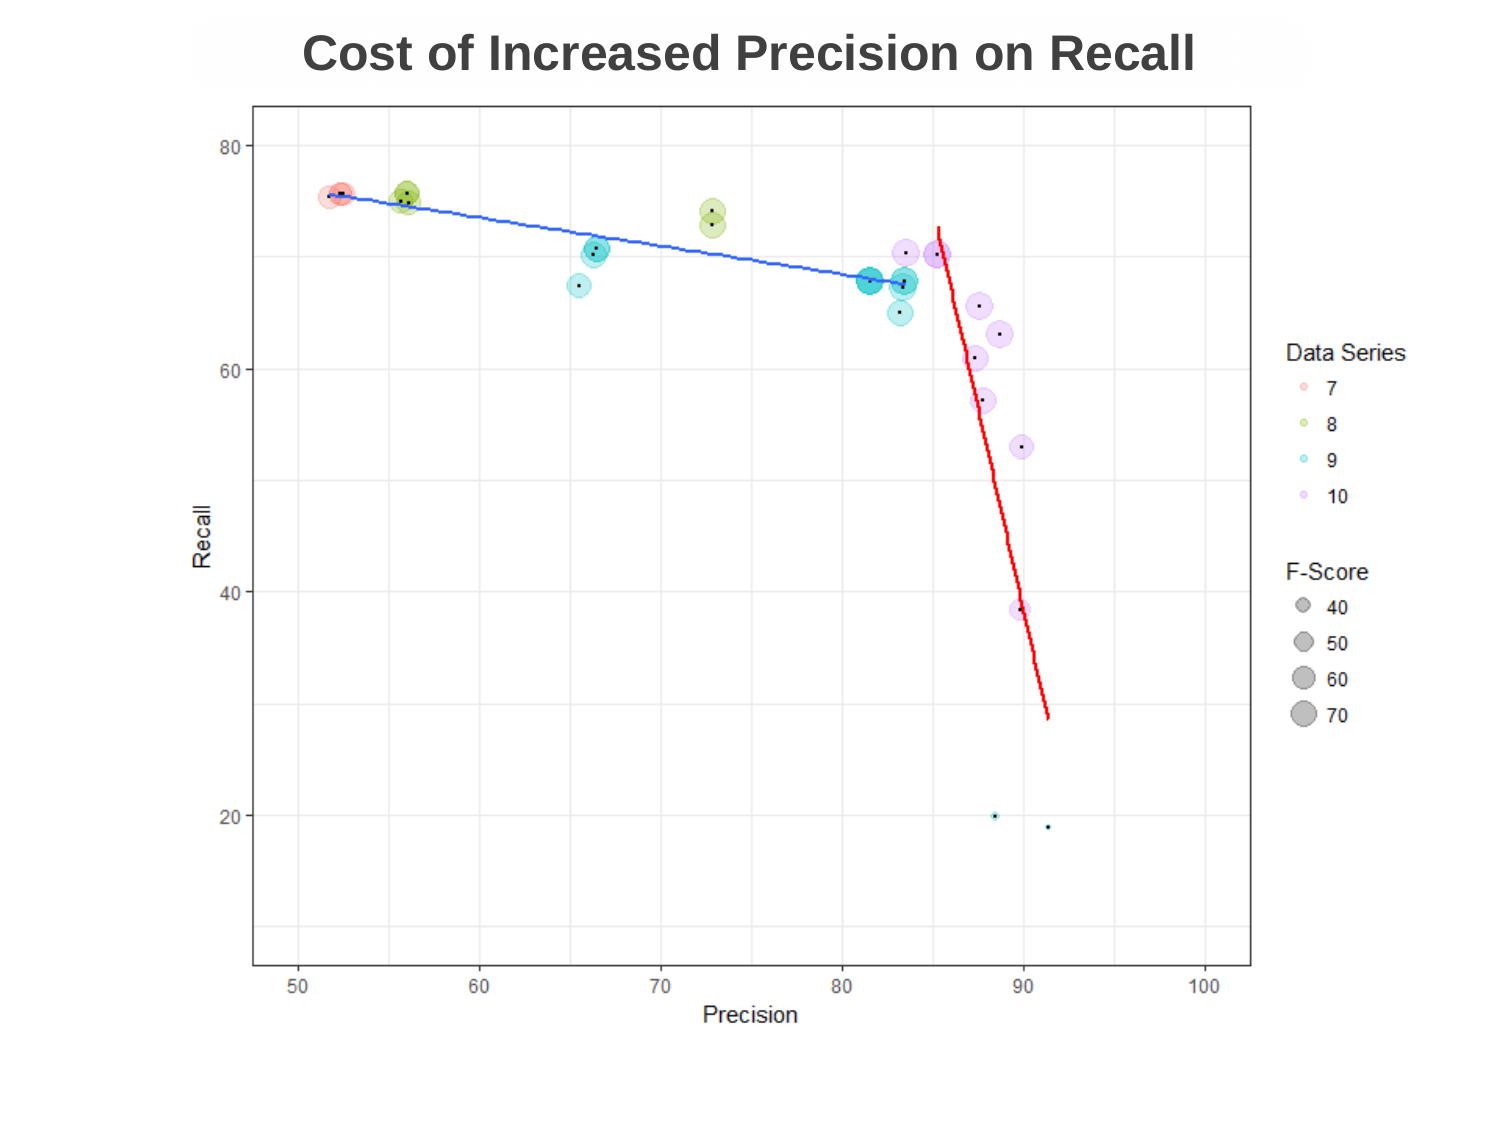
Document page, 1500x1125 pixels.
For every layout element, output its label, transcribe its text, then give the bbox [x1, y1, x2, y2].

picture [178, 95, 1430, 1034]
text_box Cost of Increased Precision on Recall [223, 50, 1279, 60]
text_box E [218, 45, 1284, 65]
